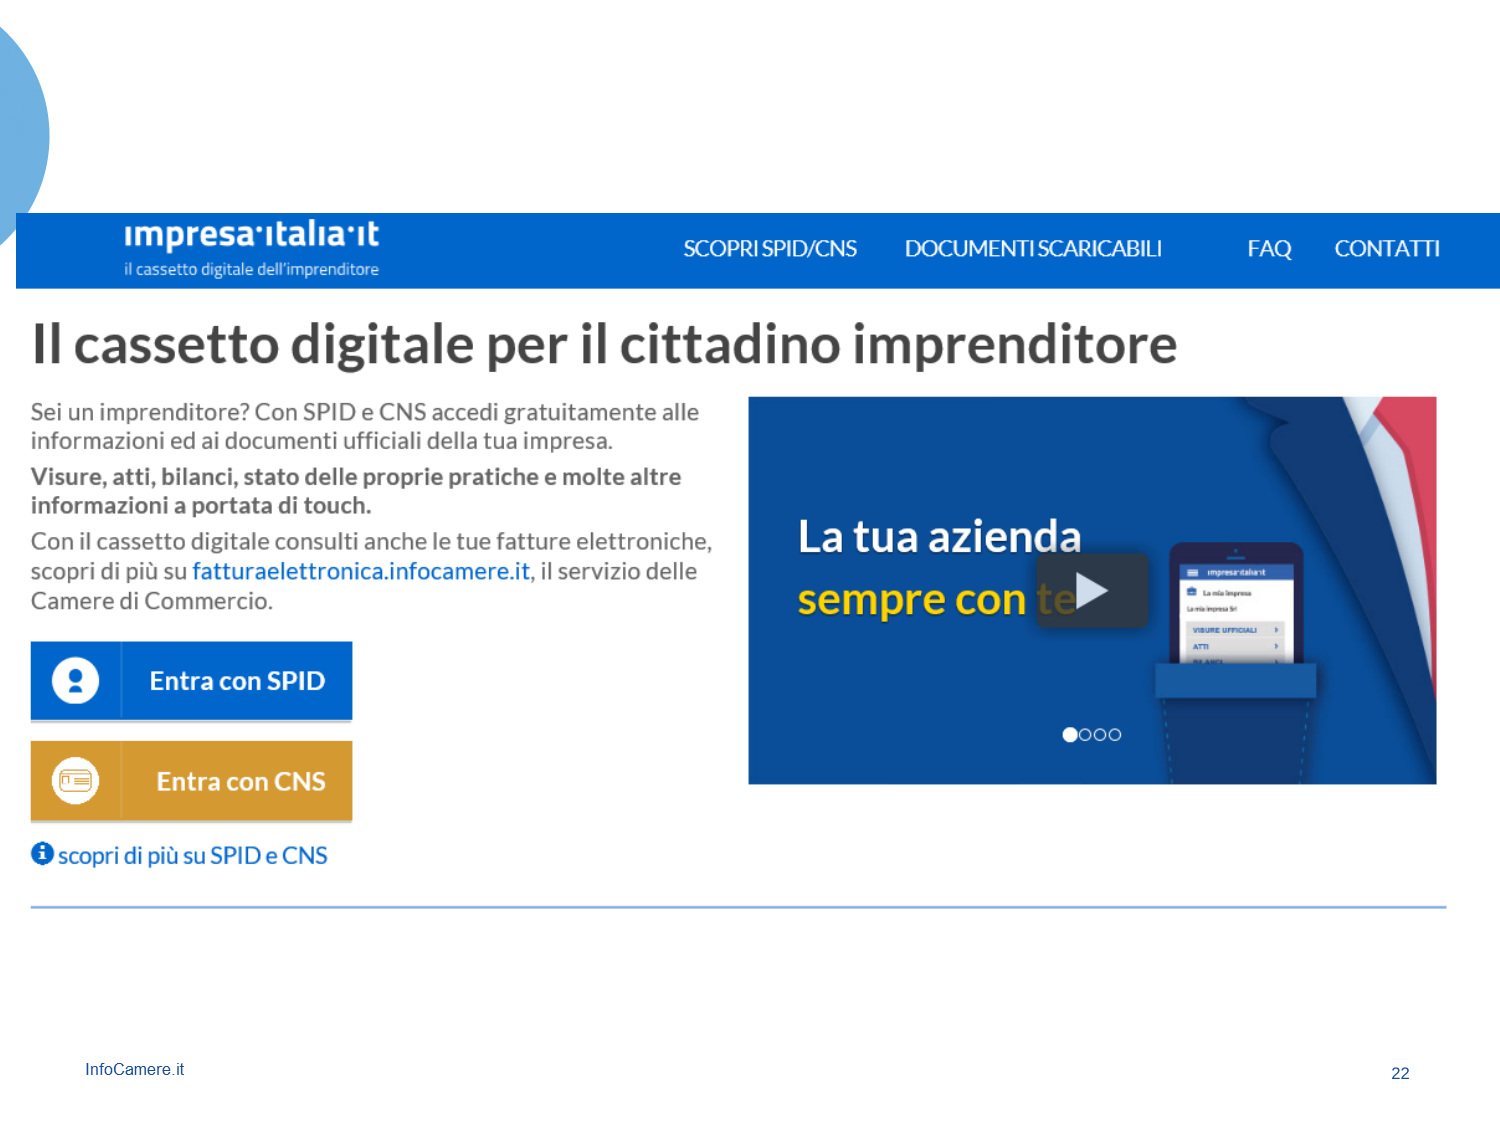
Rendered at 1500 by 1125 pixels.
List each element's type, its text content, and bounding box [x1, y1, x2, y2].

slide_number 21 [1316, 1042, 1425, 1103]
picture [0, 0, 1500, 915]
picture [75, 1039, 203, 1099]
